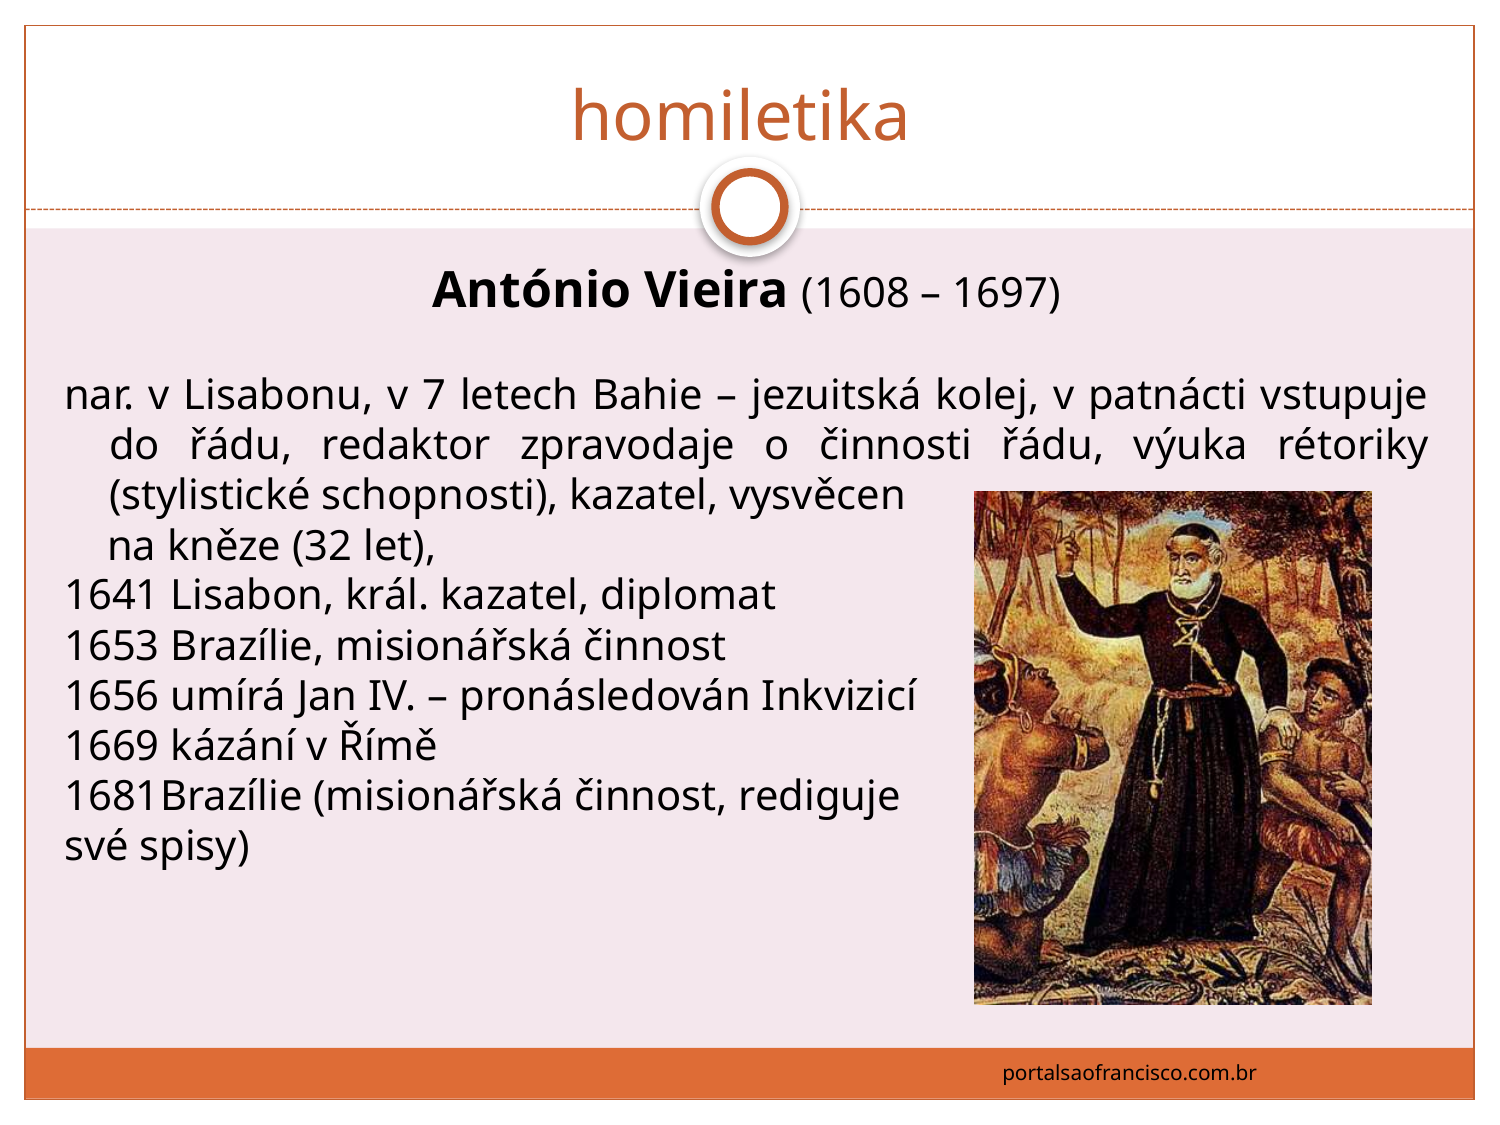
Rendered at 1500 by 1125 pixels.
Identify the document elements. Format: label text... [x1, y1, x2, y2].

text_box portalsaofrancisco.com.br [584, 1051, 1436, 1092]
title homiletika [49, 37, 1450, 162]
list António Vieira (1608 – 1697) nar. v Lisabonu, v 7 letech Bahie – jezuitská kolej, v patnácti vstupuje do řádu, redaktor zpravodaje o činnosti řádu, výuka rétoriky (stylistické schopnosti), kazatel, vysvěcen na kněze (32 let), 1641 Lisabon, král. kazatel, diplomat 1653 Brazílie, misionářská činnost 1656 umírá Jan IV. – pronásledován Inkvizicí 1669 kázání v Římě 1681Brazílie (misionářská činnost, rediguje své spisy) [49, 250, 1445, 1001]
picture [974, 491, 1373, 1005]
